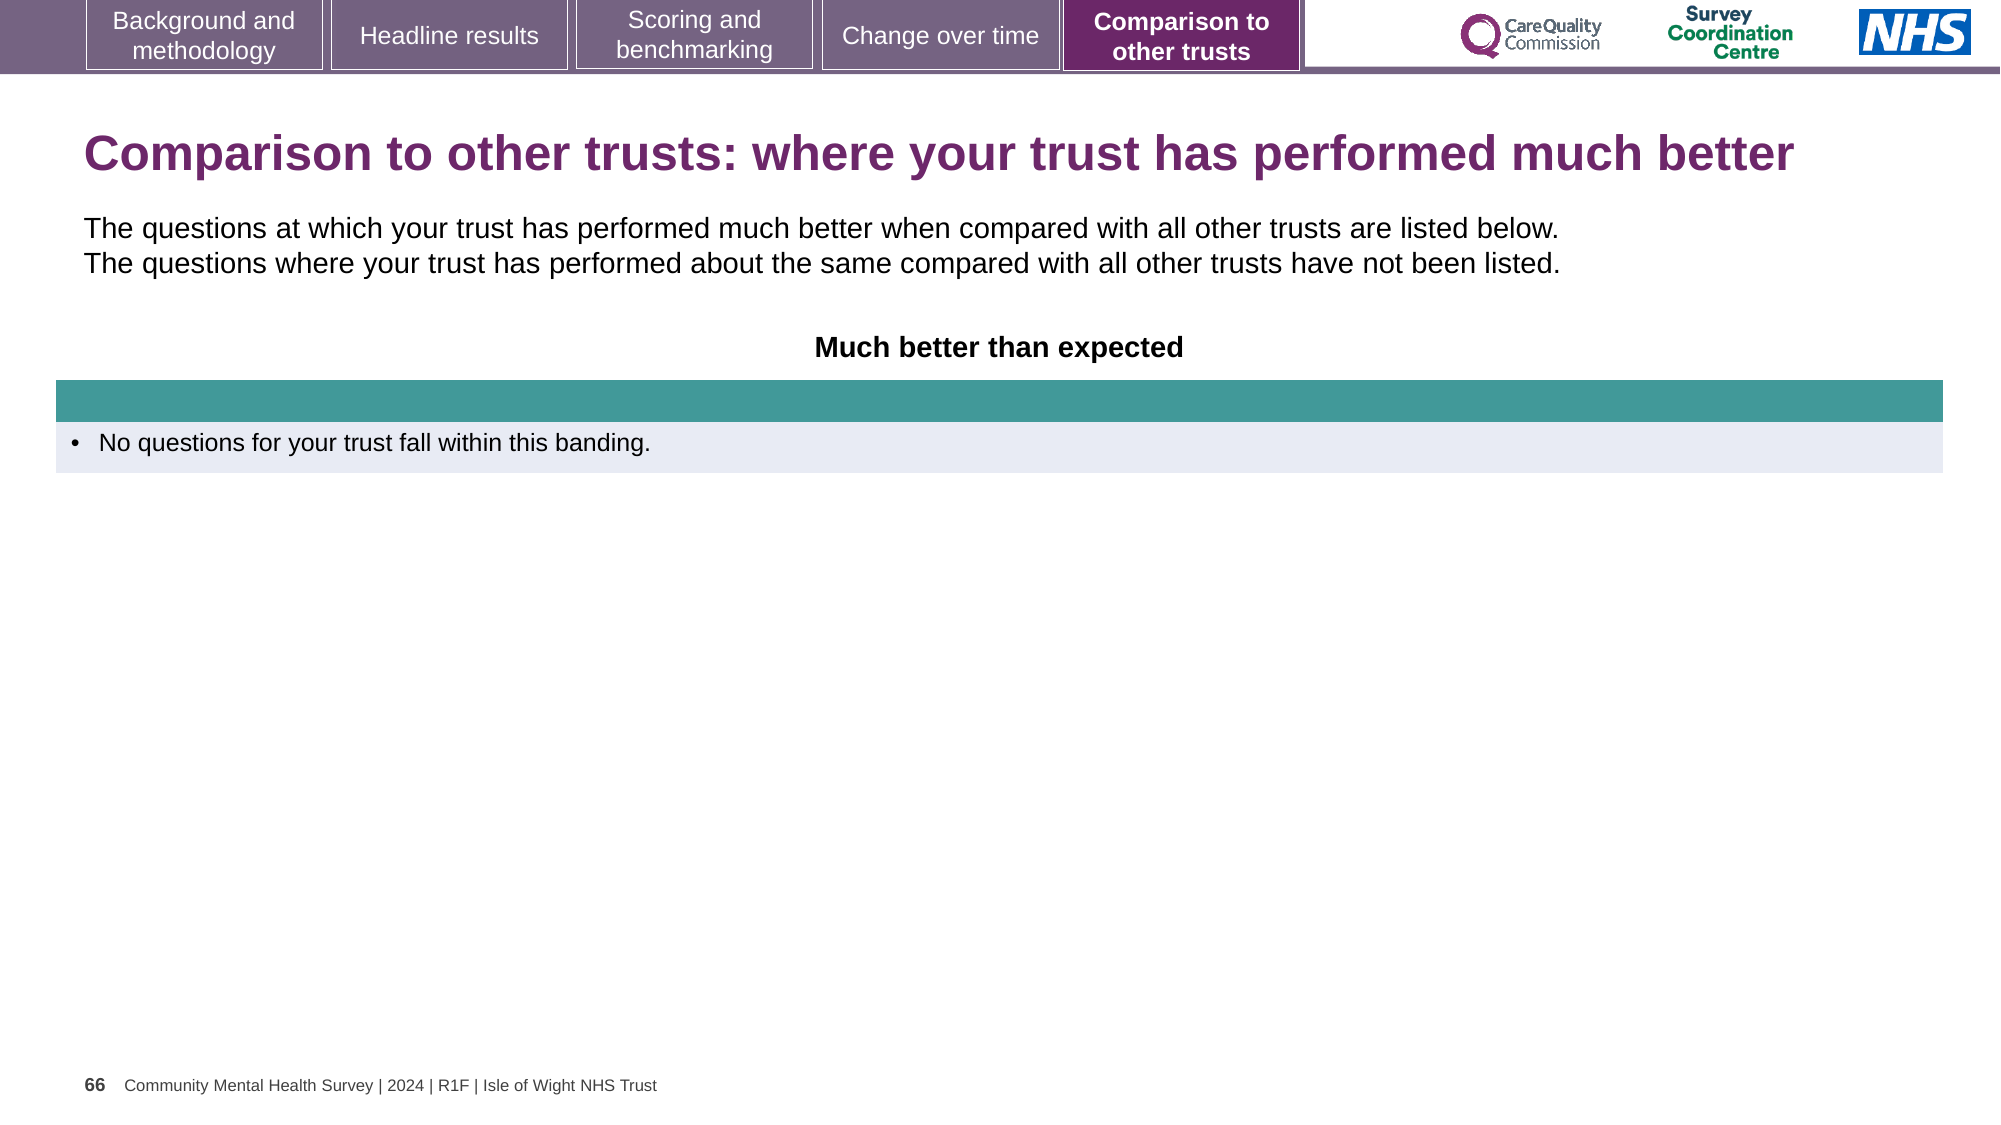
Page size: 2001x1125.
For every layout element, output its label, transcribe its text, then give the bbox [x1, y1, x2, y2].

picture [1666, 3, 1794, 61]
table_header Much better than expected [56, 314, 1943, 380]
picture [1460, 13, 1602, 59]
picture [1859, 9, 1971, 55]
text_box The questions at which your trust has performed much better when compared with all other trusts are listed below. The questions where your trust has performed about the same compared with all other trusts have not been listed. [68, 202, 1896, 287]
text_box 66 [84, 1065, 122, 1125]
table_cell No questions for your trust fall within this banding. [56, 422, 1943, 473]
table_cell [56, 380, 1943, 422]
title Comparison to other trusts: where your trust has performed much better [68, 100, 1942, 209]
